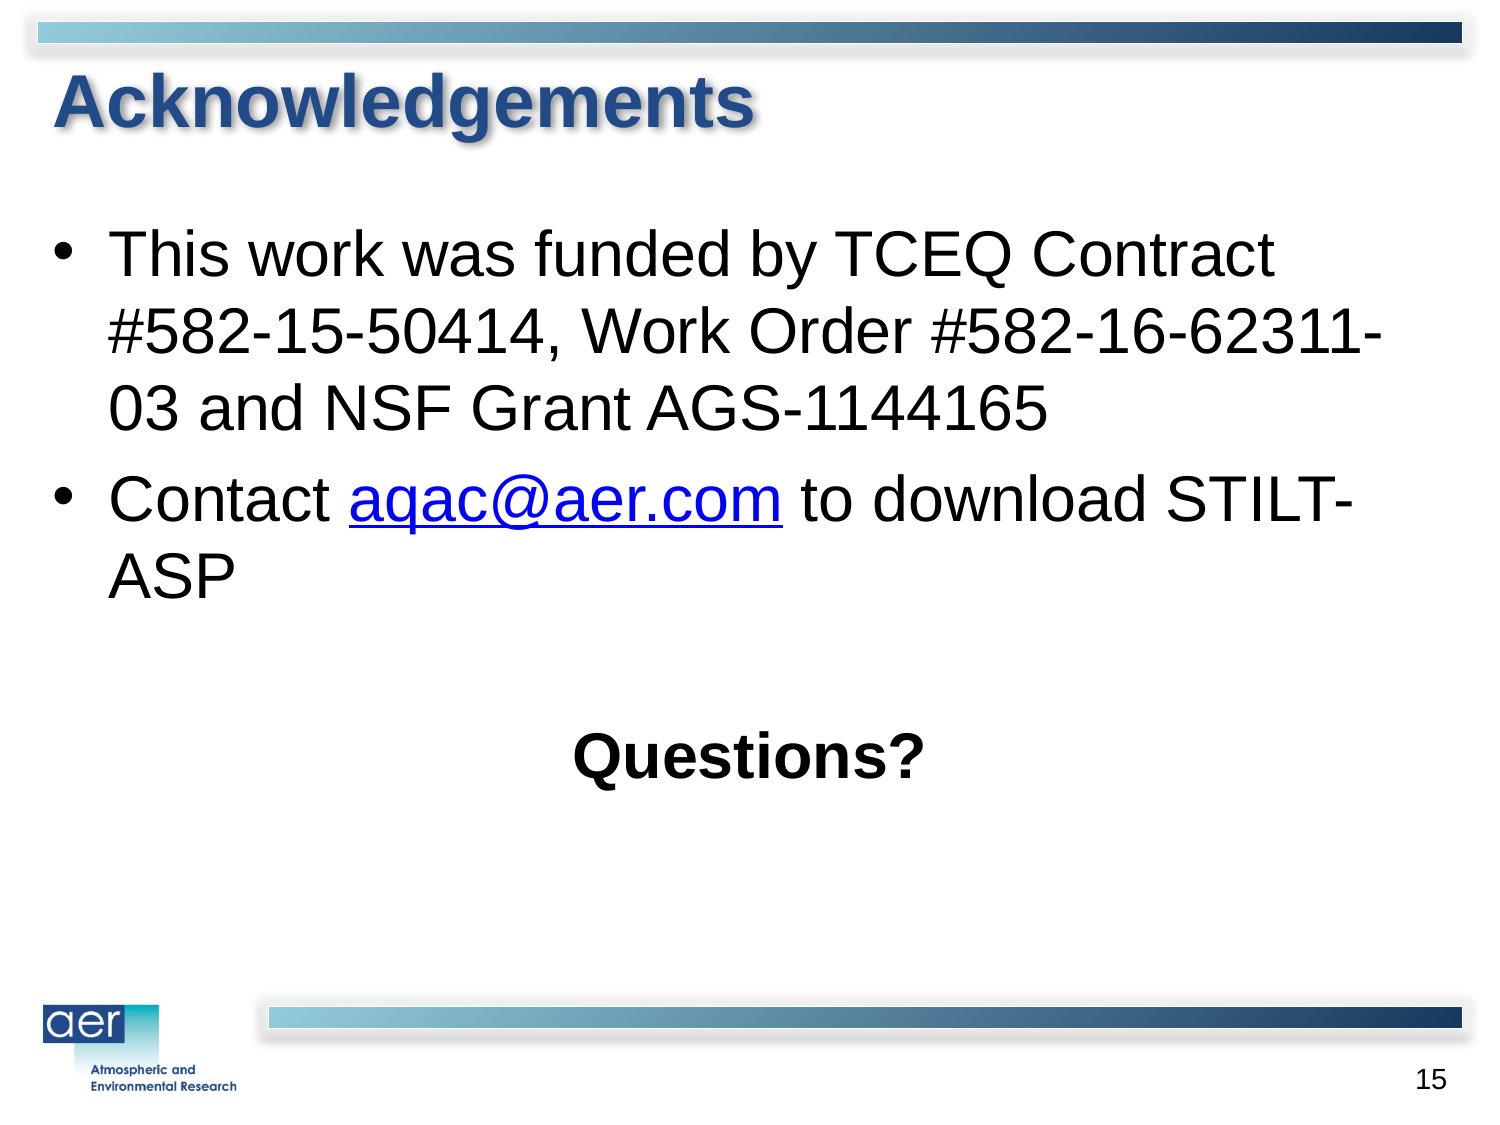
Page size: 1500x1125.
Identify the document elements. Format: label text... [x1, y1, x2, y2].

picture [37, 998, 242, 1096]
list This work was funded by TCEQ Contract #582-15-50414, Work Order #582-16-62311-03 and NSF Grant AGS-1144165 Contact aqac@aer.com to download STILT-ASP Questions? [37, 204, 1463, 980]
slide_number 15 [1393, 1042, 1463, 1103]
title Acknowledgements [37, 45, 1463, 178]
